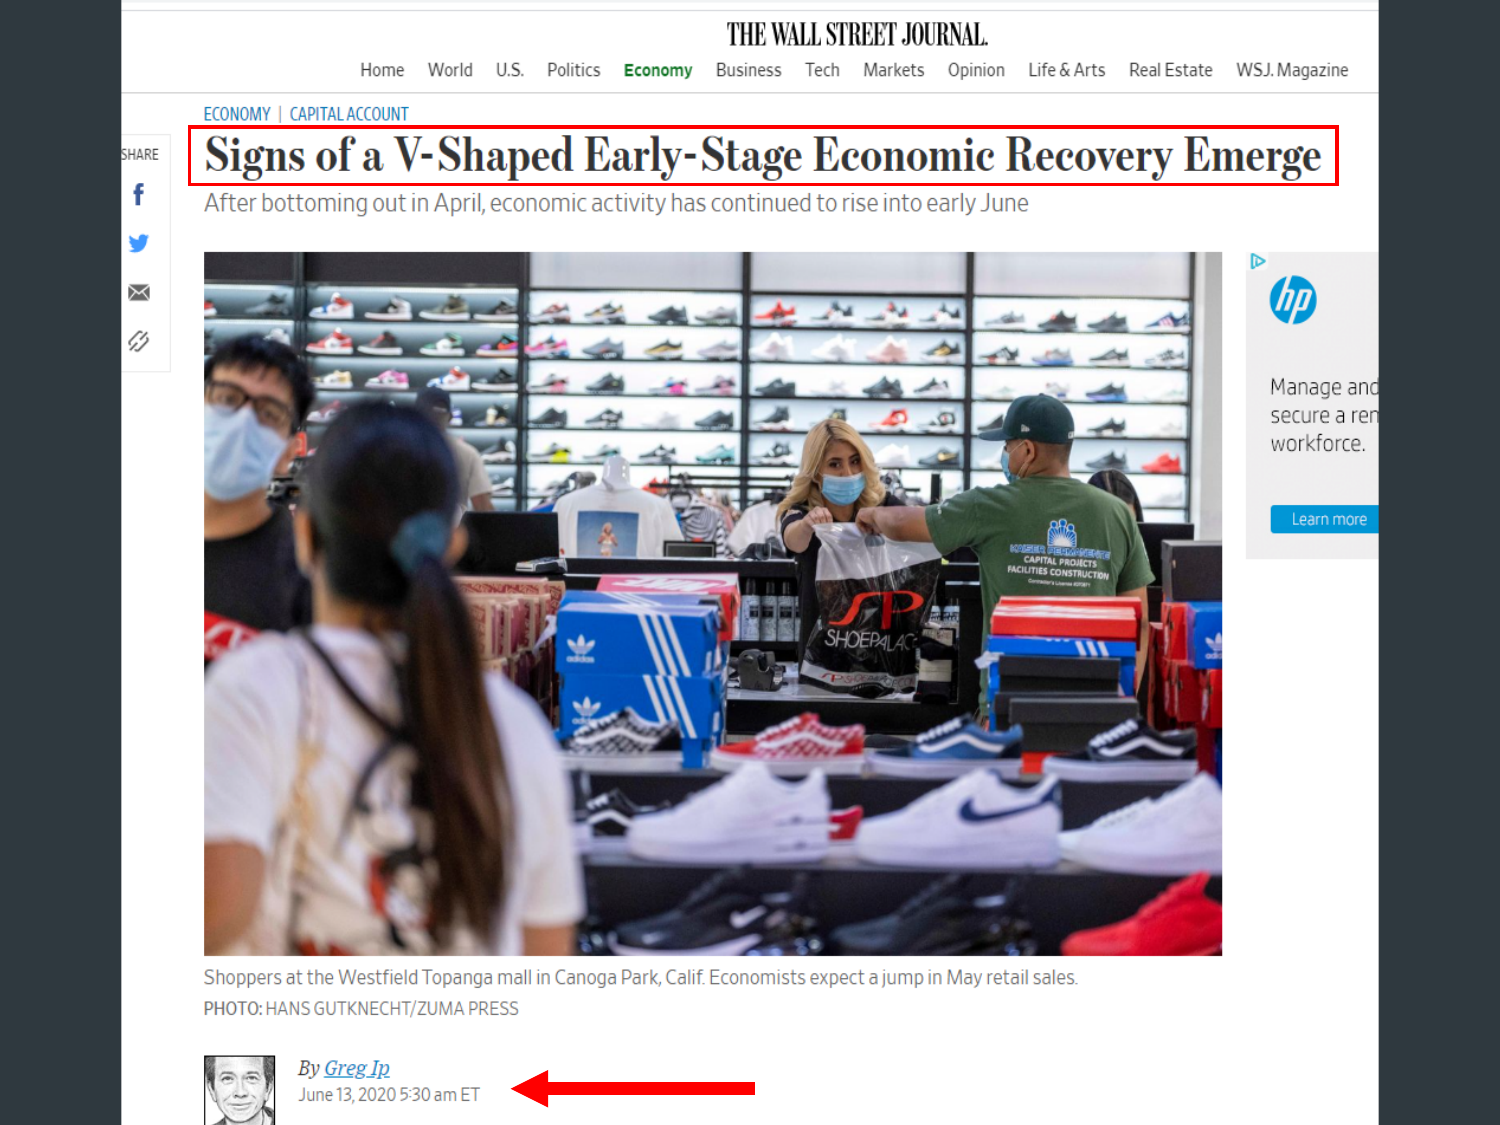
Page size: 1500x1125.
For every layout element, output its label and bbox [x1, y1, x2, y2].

text_box [121, 0, 1379, 1125]
text_box [1379, 0, 1500, 1125]
text_box [0, 0, 121, 1125]
